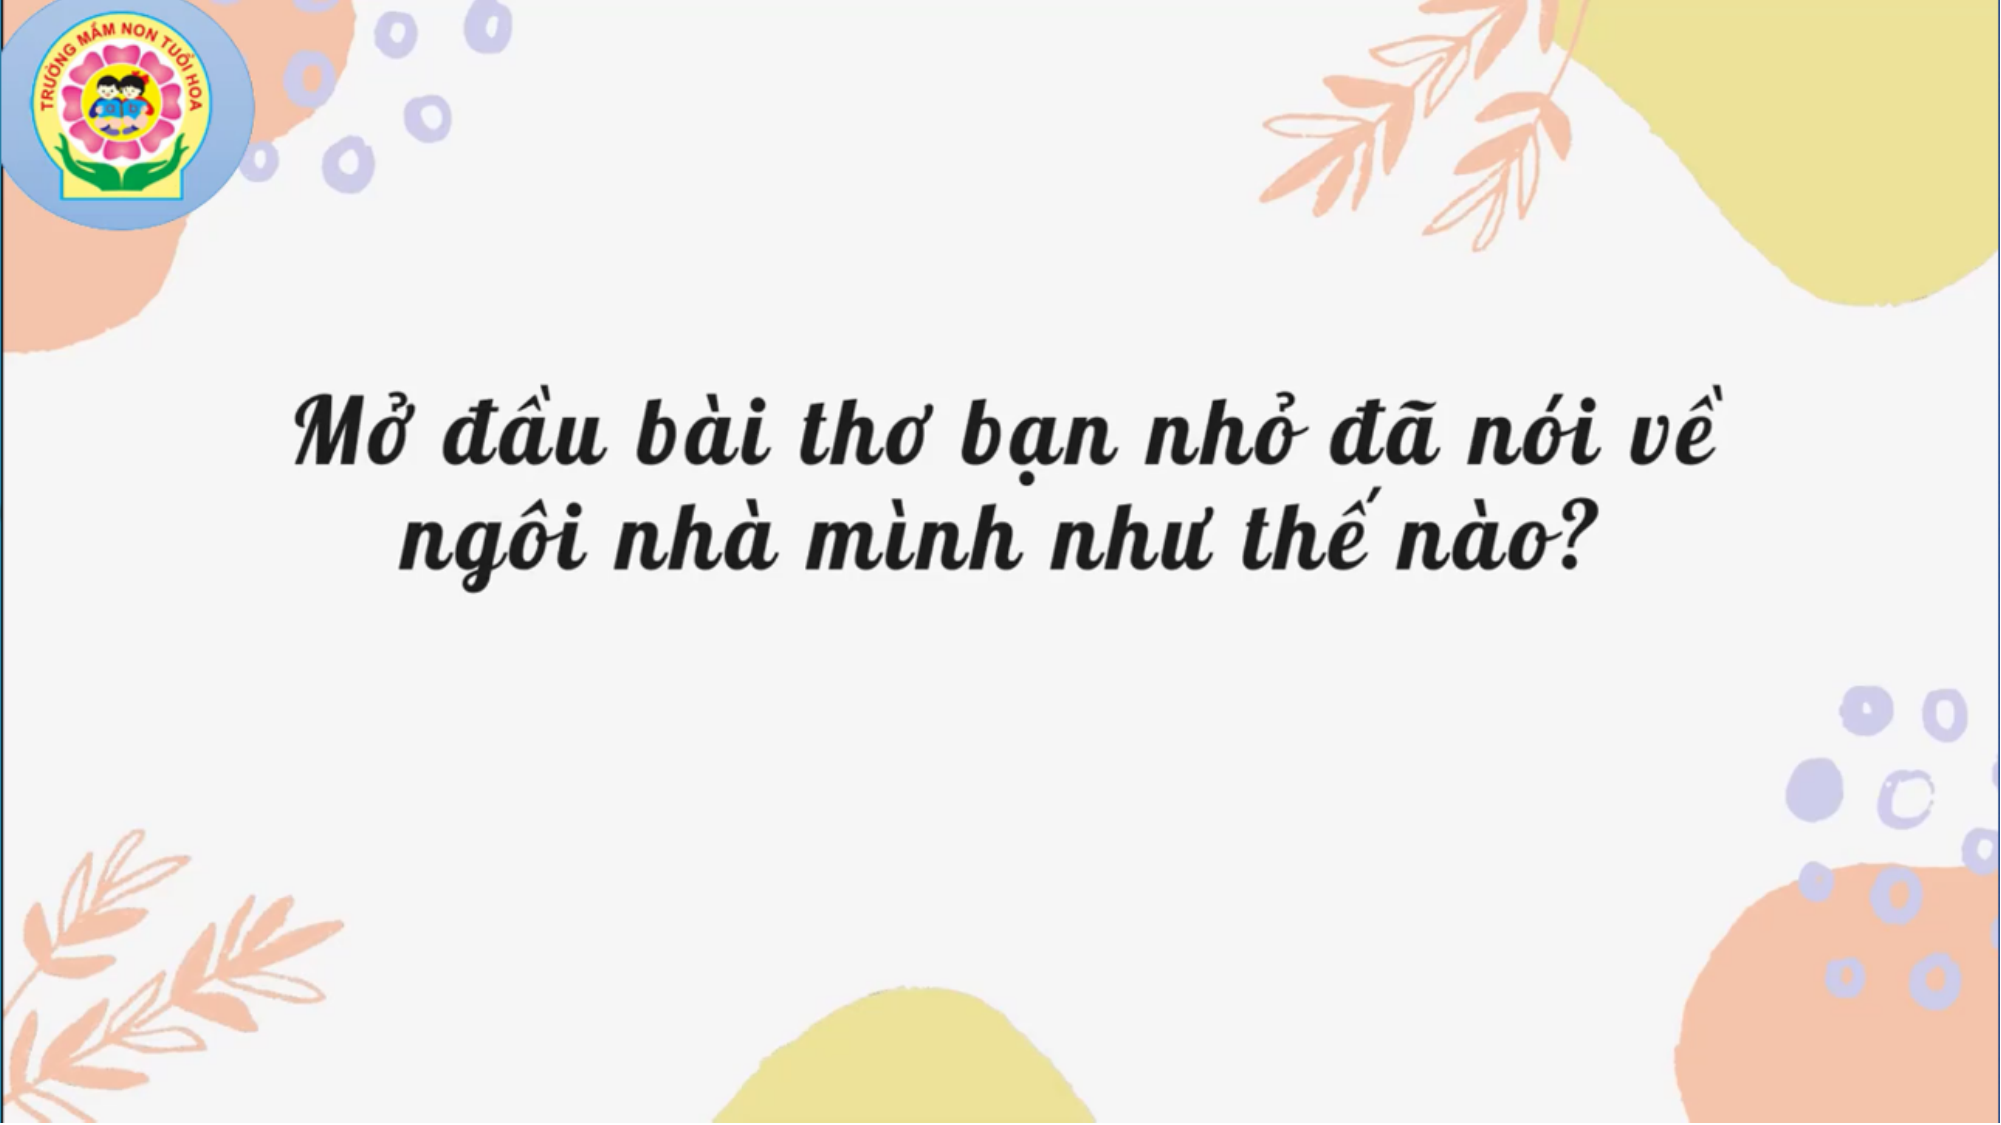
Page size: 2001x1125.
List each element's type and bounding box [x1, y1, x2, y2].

list [0, 0, 2000, 1123]
